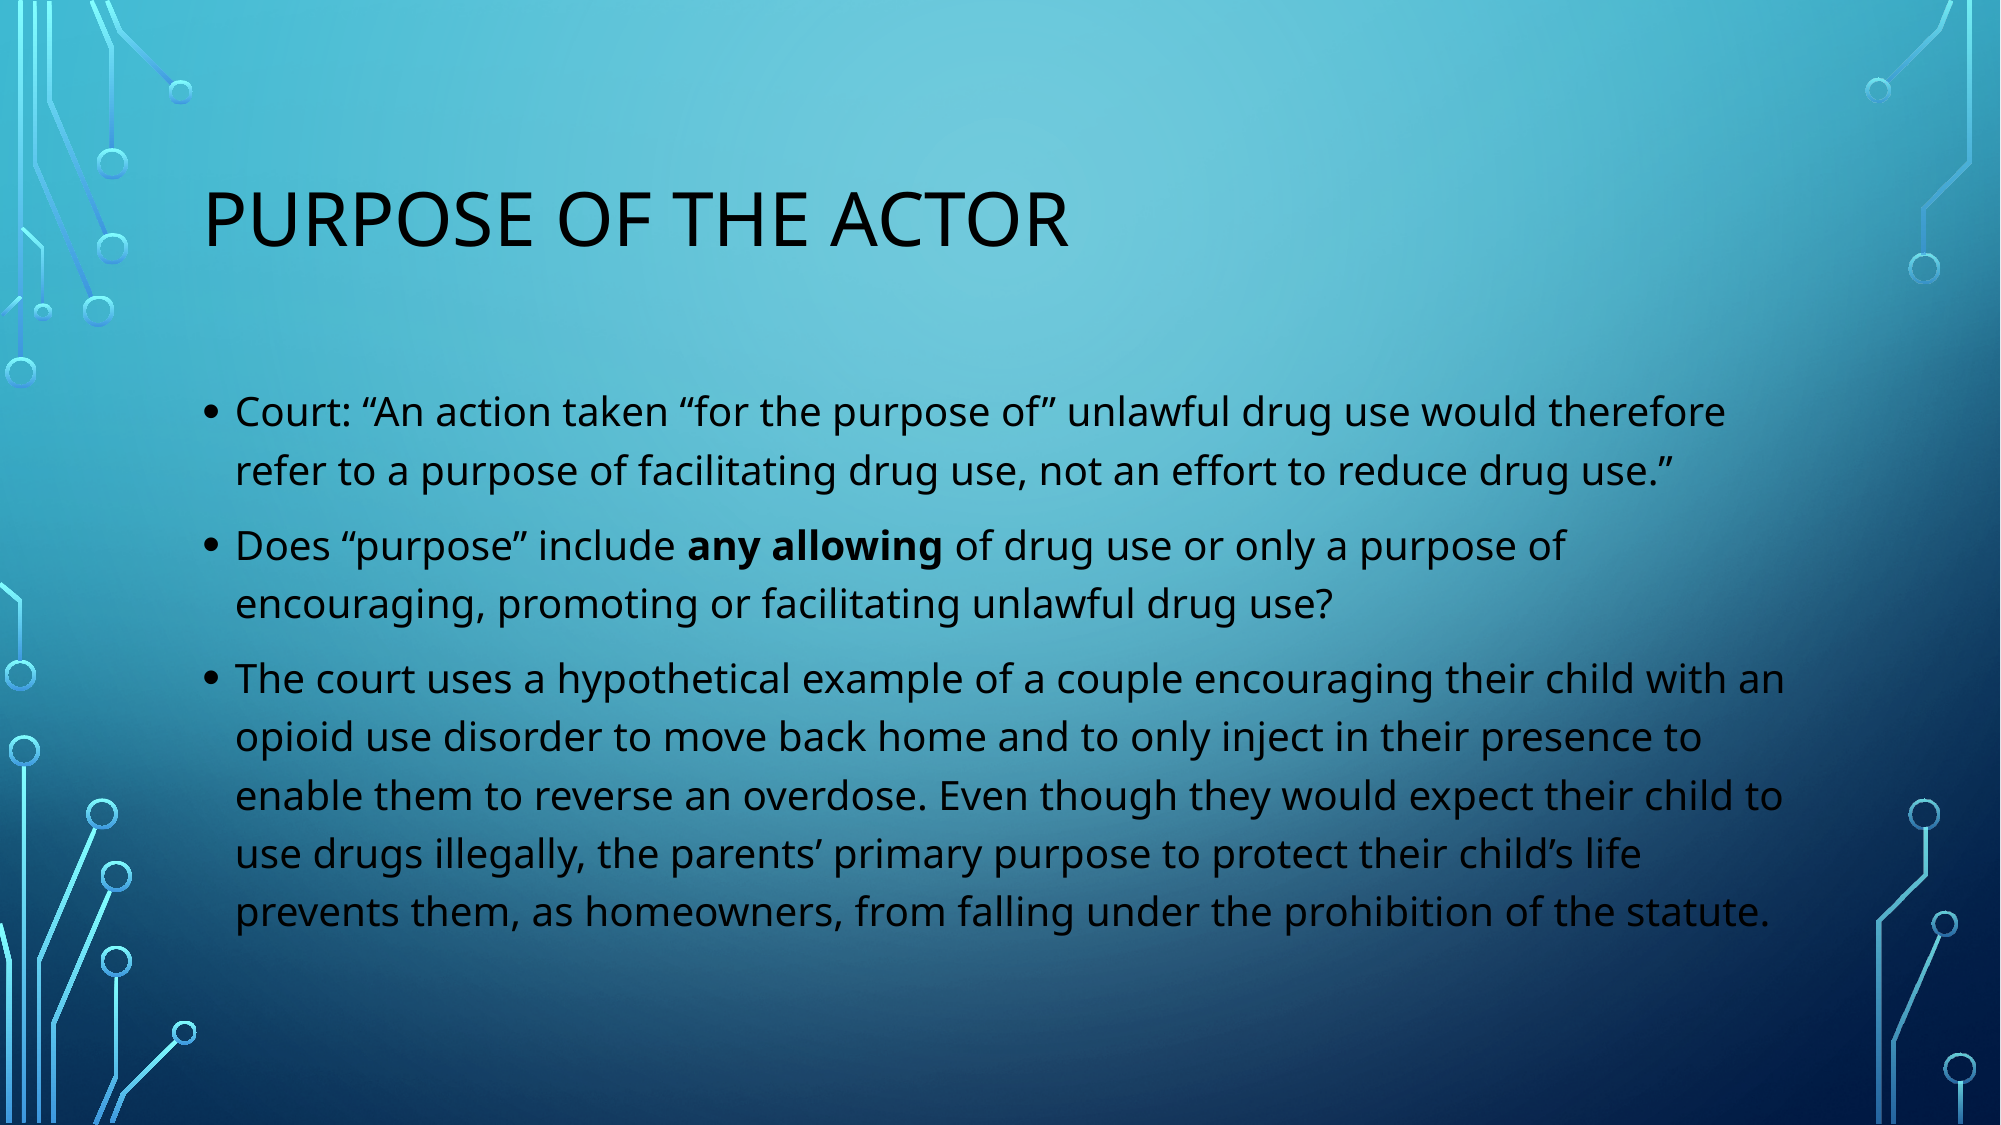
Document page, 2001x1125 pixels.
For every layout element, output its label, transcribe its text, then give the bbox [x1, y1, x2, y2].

title Purpose of the actor [187, 101, 1813, 344]
list Court: “An action taken “for the purpose of” unlawful drug use would therefore refer to a purpose of facilitating drug use, not an effort to reduce drug use.” Does “purpose” include any allowing of drug use or only a purpose of encouraging, promoting or facilitating unlawful drug use? The court uses a hypothetical example of a couple encouraging their child with an opioid use disorder to move back home and to only inject in their presence to enable them to reverse an overdose. Even though they would expect their child to use drugs illegally, the parents’ primary purpose to protect their child’s life prevents them, as homeowners, from falling under the prohibition of the statute. [187, 369, 1813, 950]
